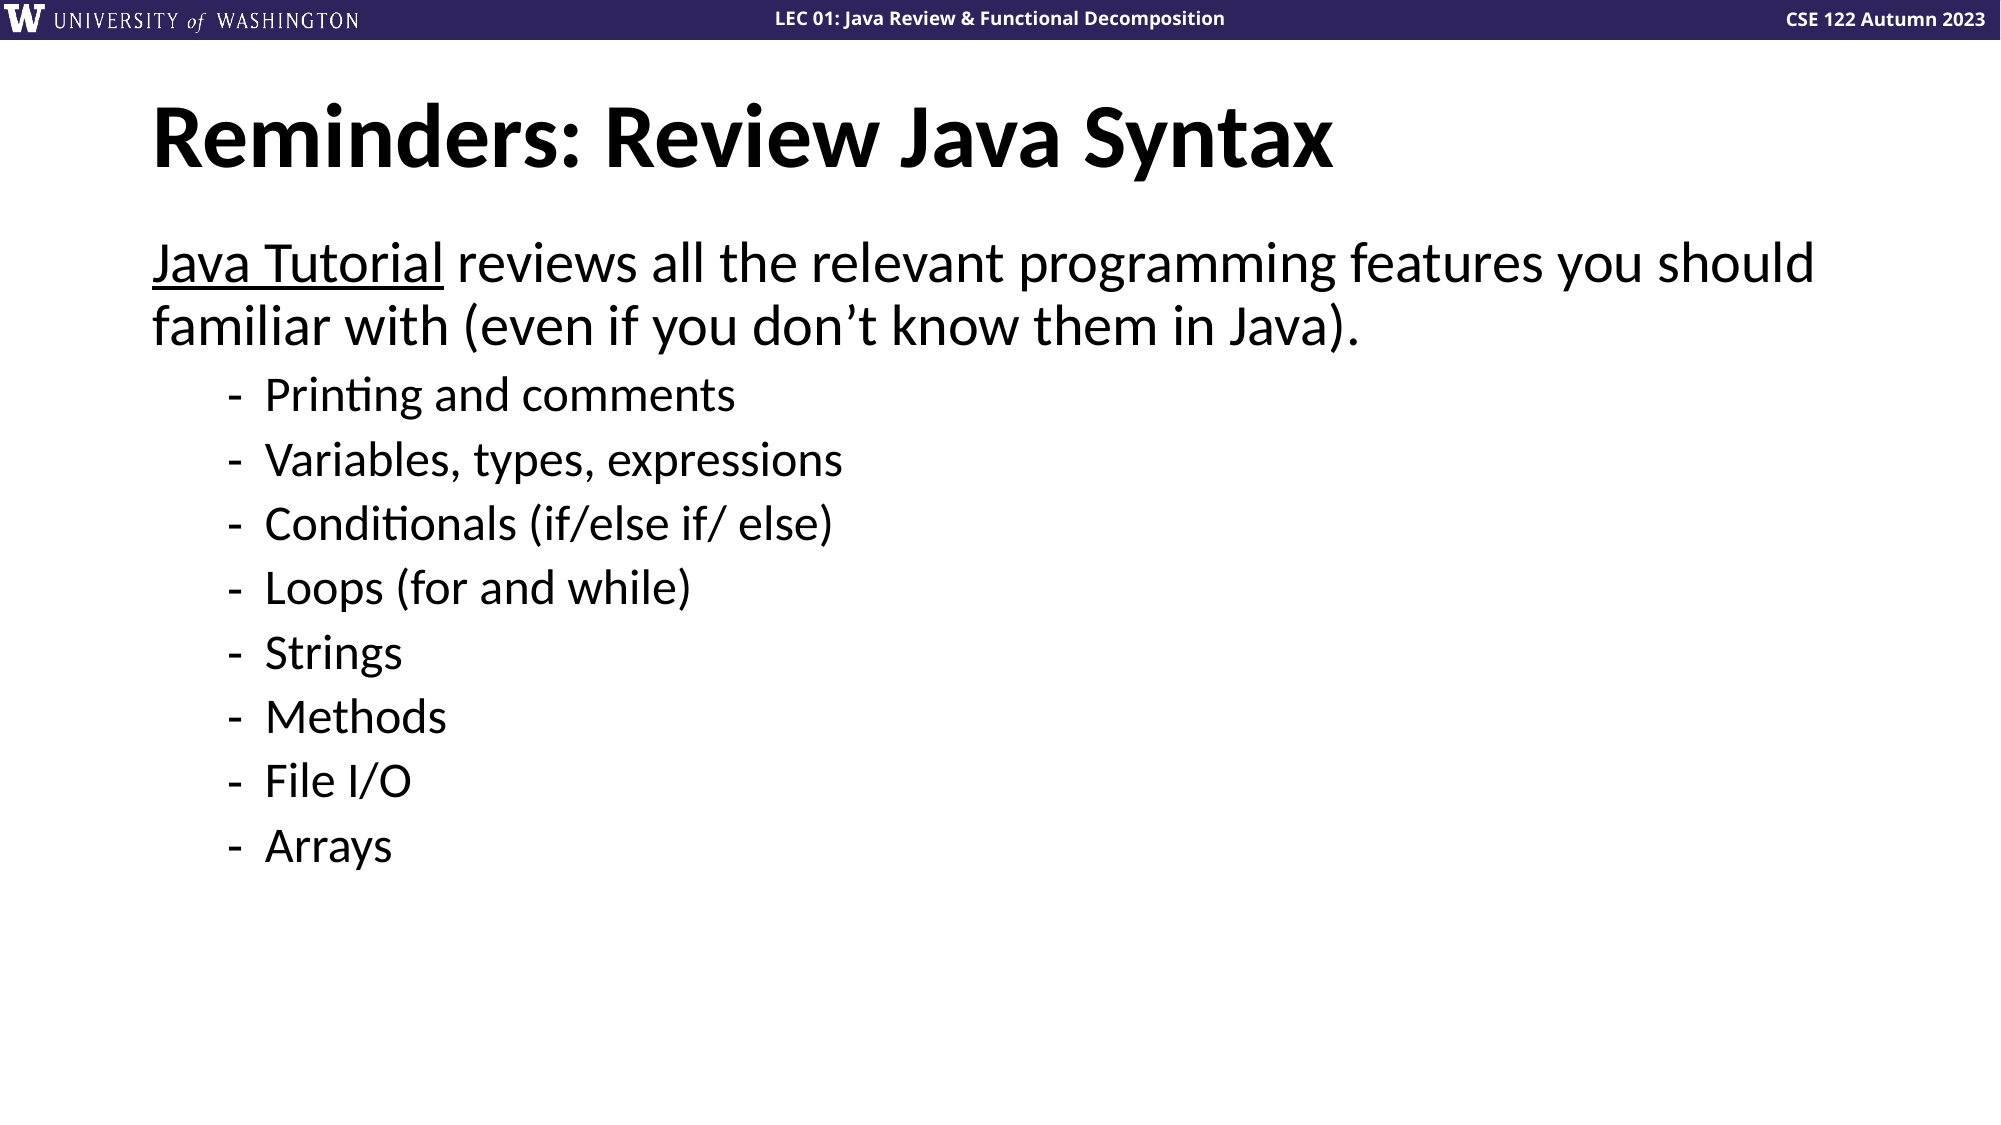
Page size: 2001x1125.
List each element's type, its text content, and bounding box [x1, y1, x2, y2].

picture [4, 4, 358, 33]
list Java Tutorial reviews all the relevant programming features you should familiar with (even if you don’t know them in Java). Printing and comments Variables, types, expressions Conditionals (if/else if/ else) Loops (for and while) Strings Methods File I/O Arrays [137, 224, 1863, 1014]
title Reminders: Review Java Syntax [137, 74, 1863, 200]
